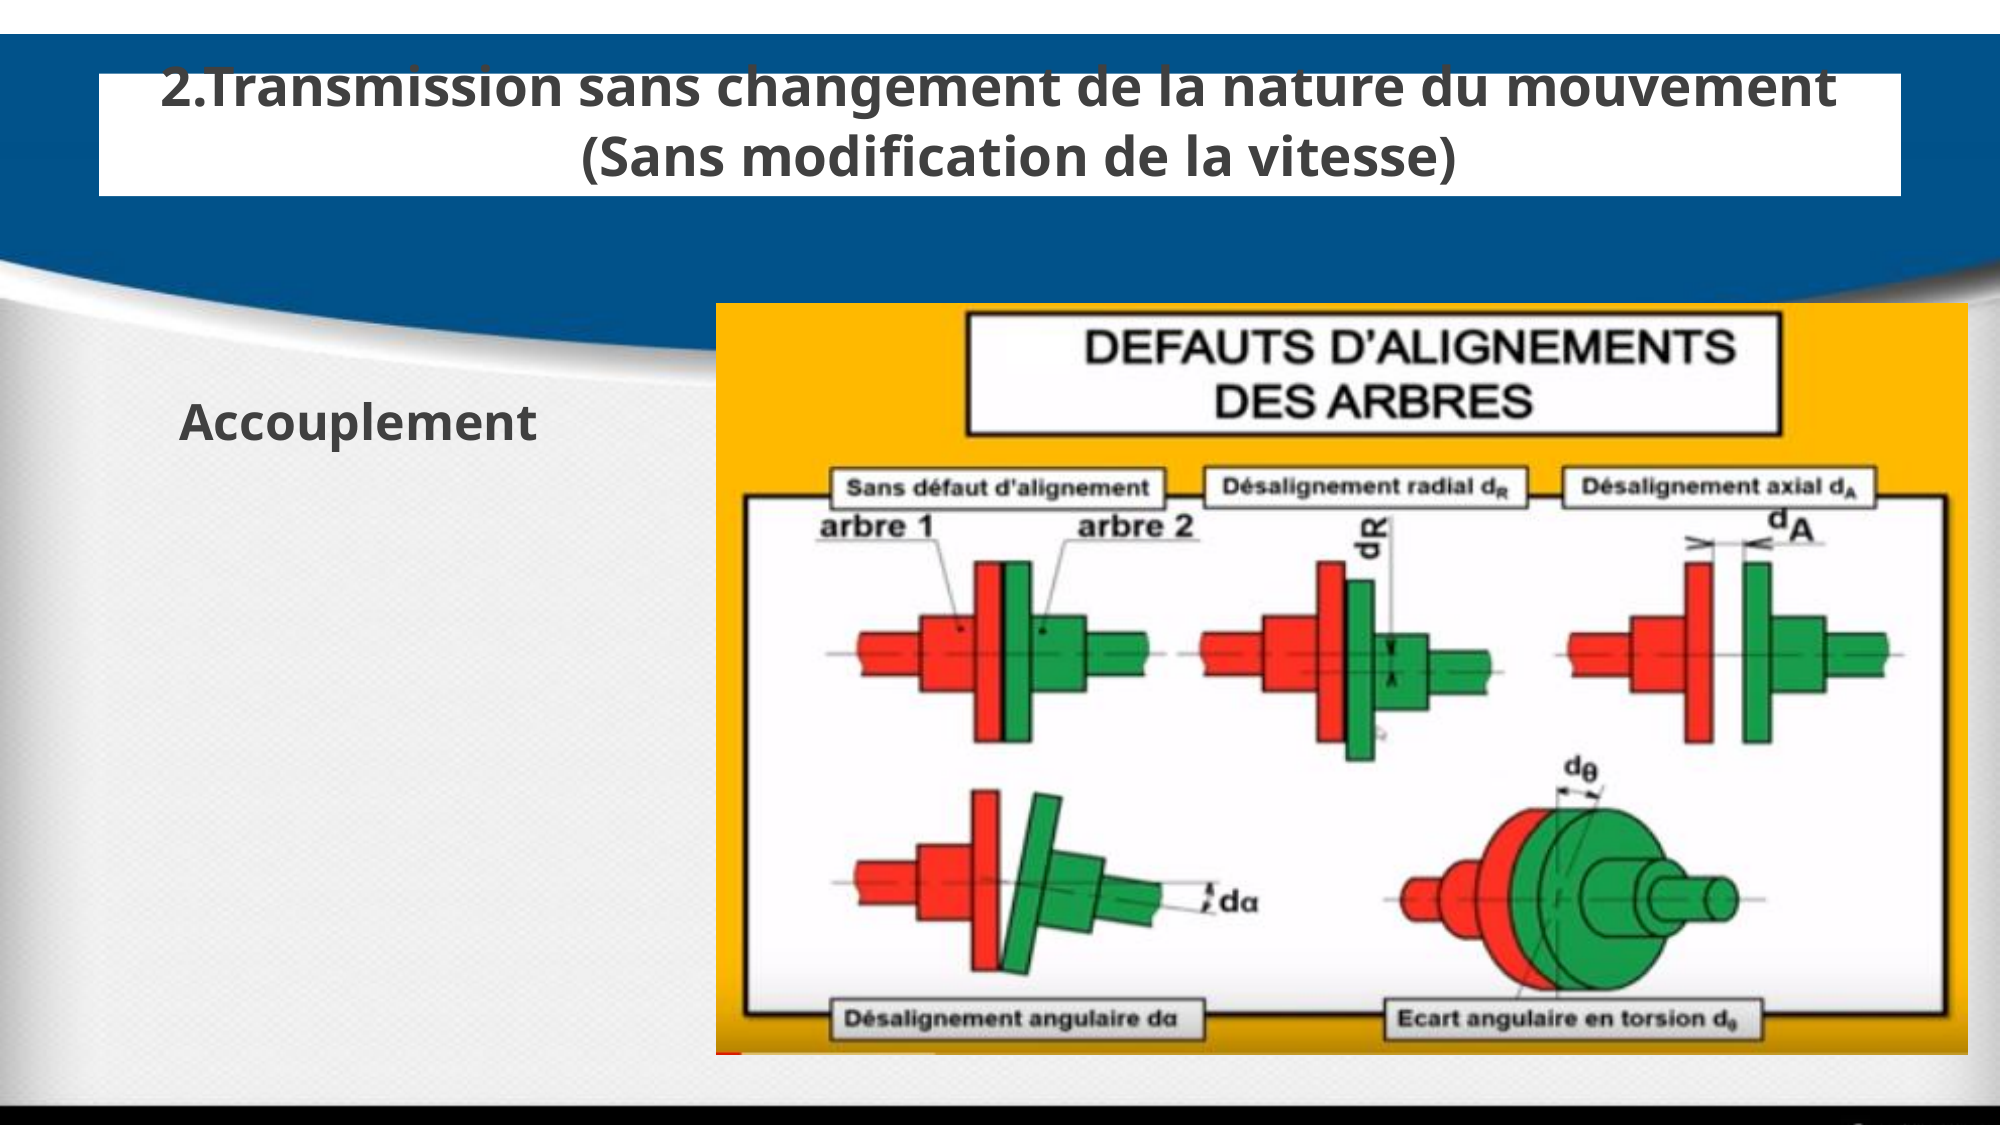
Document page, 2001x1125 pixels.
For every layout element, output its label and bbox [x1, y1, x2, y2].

list [0, 34, 2000, 1125]
picture [716, 303, 1968, 1055]
